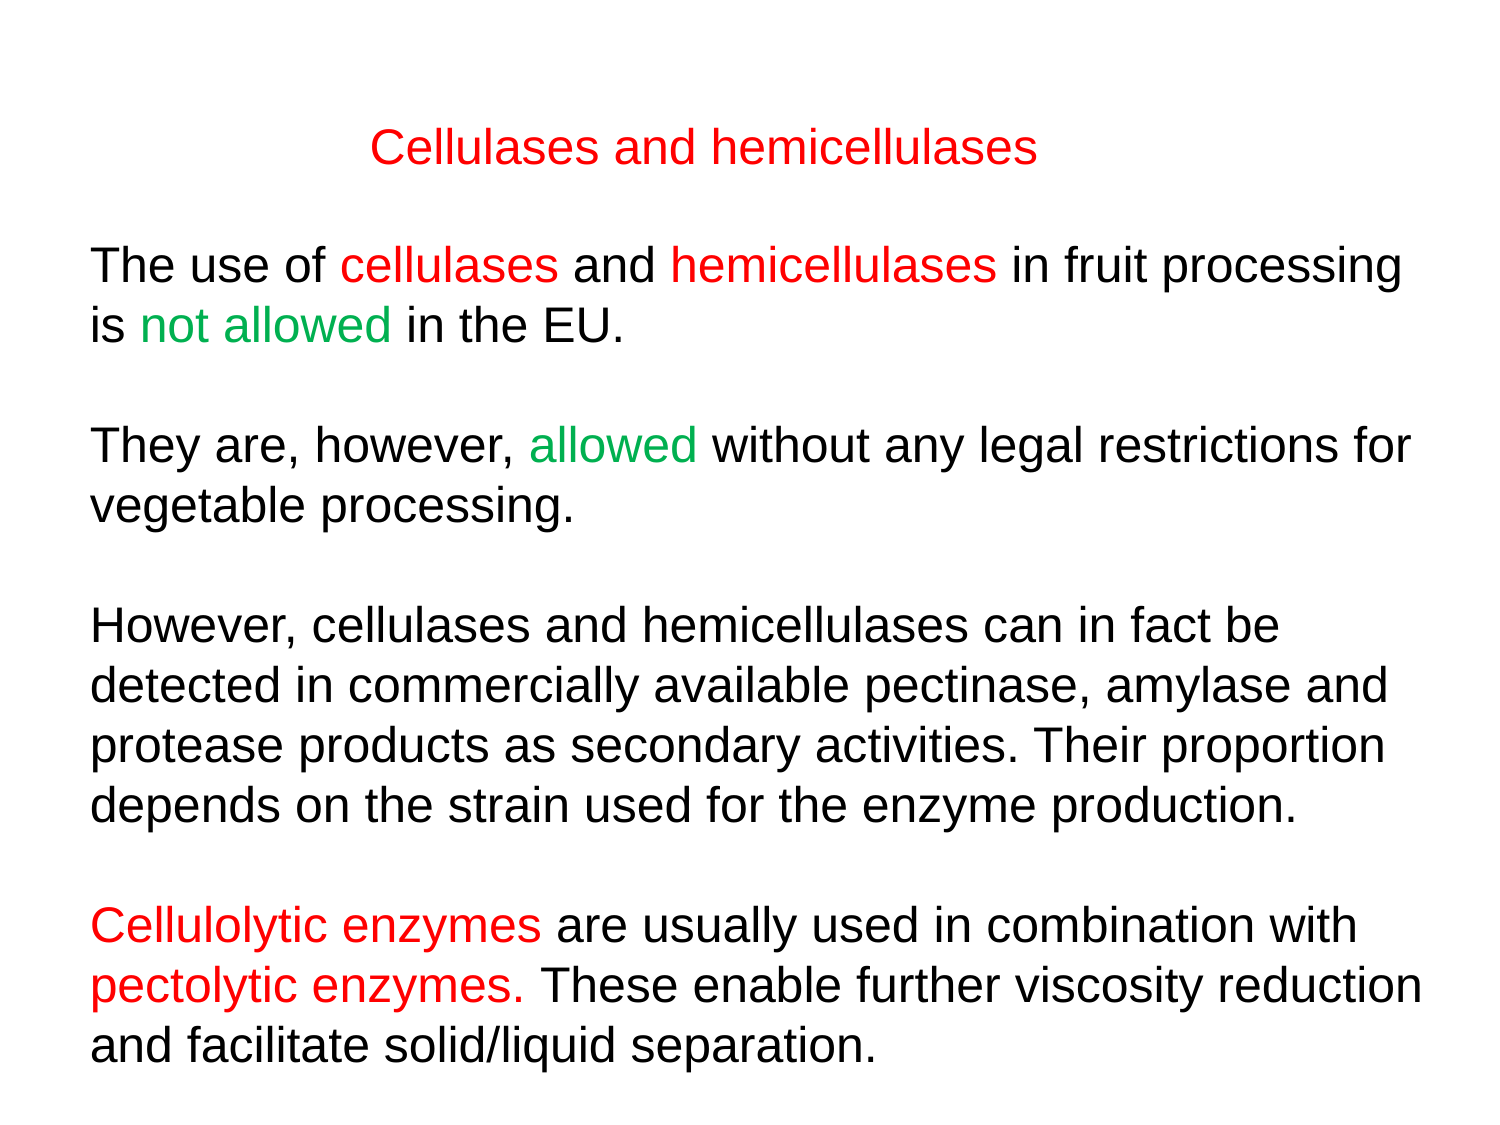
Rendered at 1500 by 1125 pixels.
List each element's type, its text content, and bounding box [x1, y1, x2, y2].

text_box Cellulases and hemicellulases [354, 106, 1054, 182]
text_box The use of cellulases and hemicellulases in fruit processing is not allowed in the EU. They are, however, allowed without any legal restrictions for vegetable processing. However, cellulases and hemicellulases can in fact be detected in commercially available pectinase, amylase and protease products as secondary activities. Their proportion depends on the strain used for the enzyme production. Cellulolytic enzymes are usually used in combination with pectolytic enzymes. These enable further viscosity reduction and facilitate solid/liquid separation. [75, 224, 1439, 1080]
